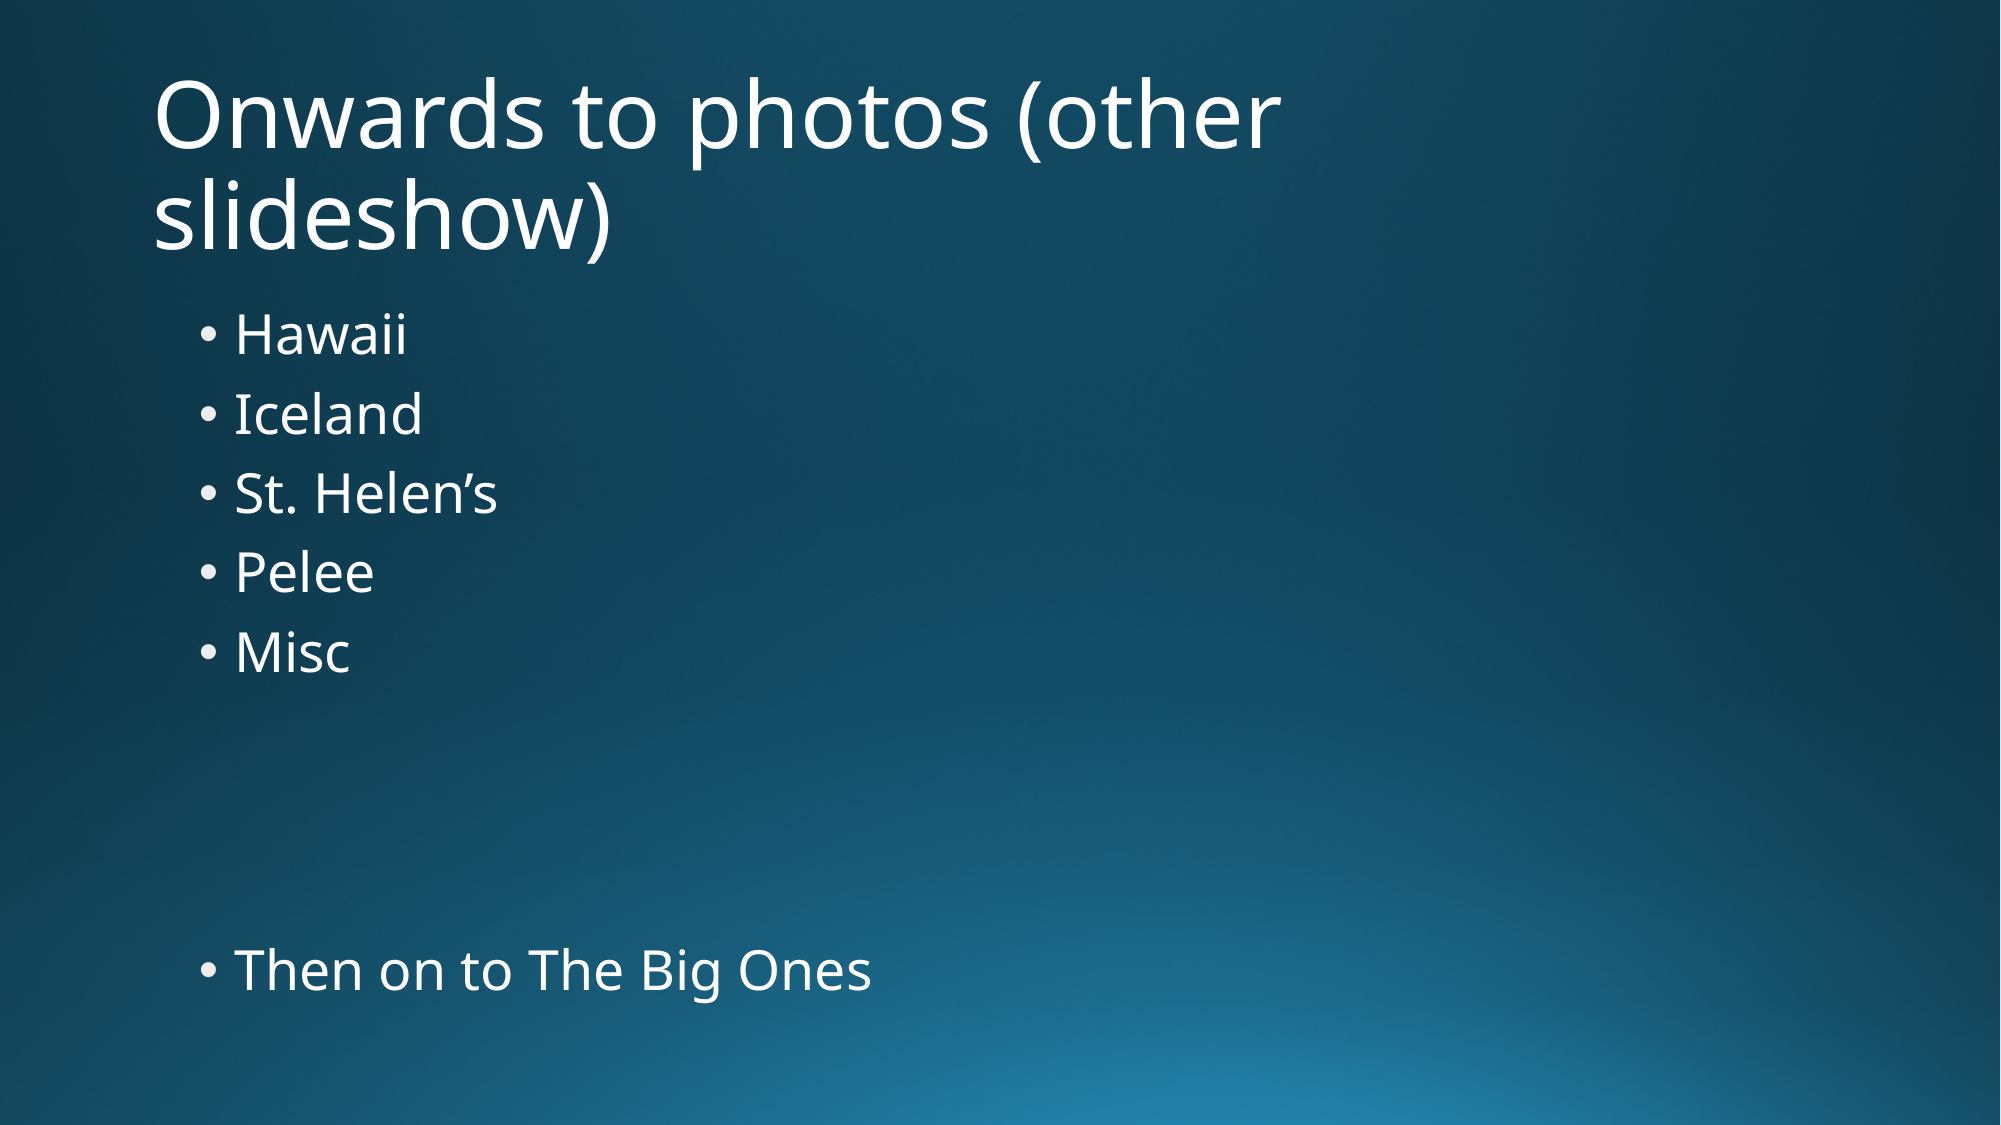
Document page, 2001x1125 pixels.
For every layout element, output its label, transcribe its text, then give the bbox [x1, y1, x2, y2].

title Onwards to photos (other slideshow) [137, 59, 1439, 278]
list Hawaii Iceland St. Helen’s Pelee Misc Then on to The Big Ones [183, 299, 1863, 1014]
picture [0, 0, 2001, 1125]
